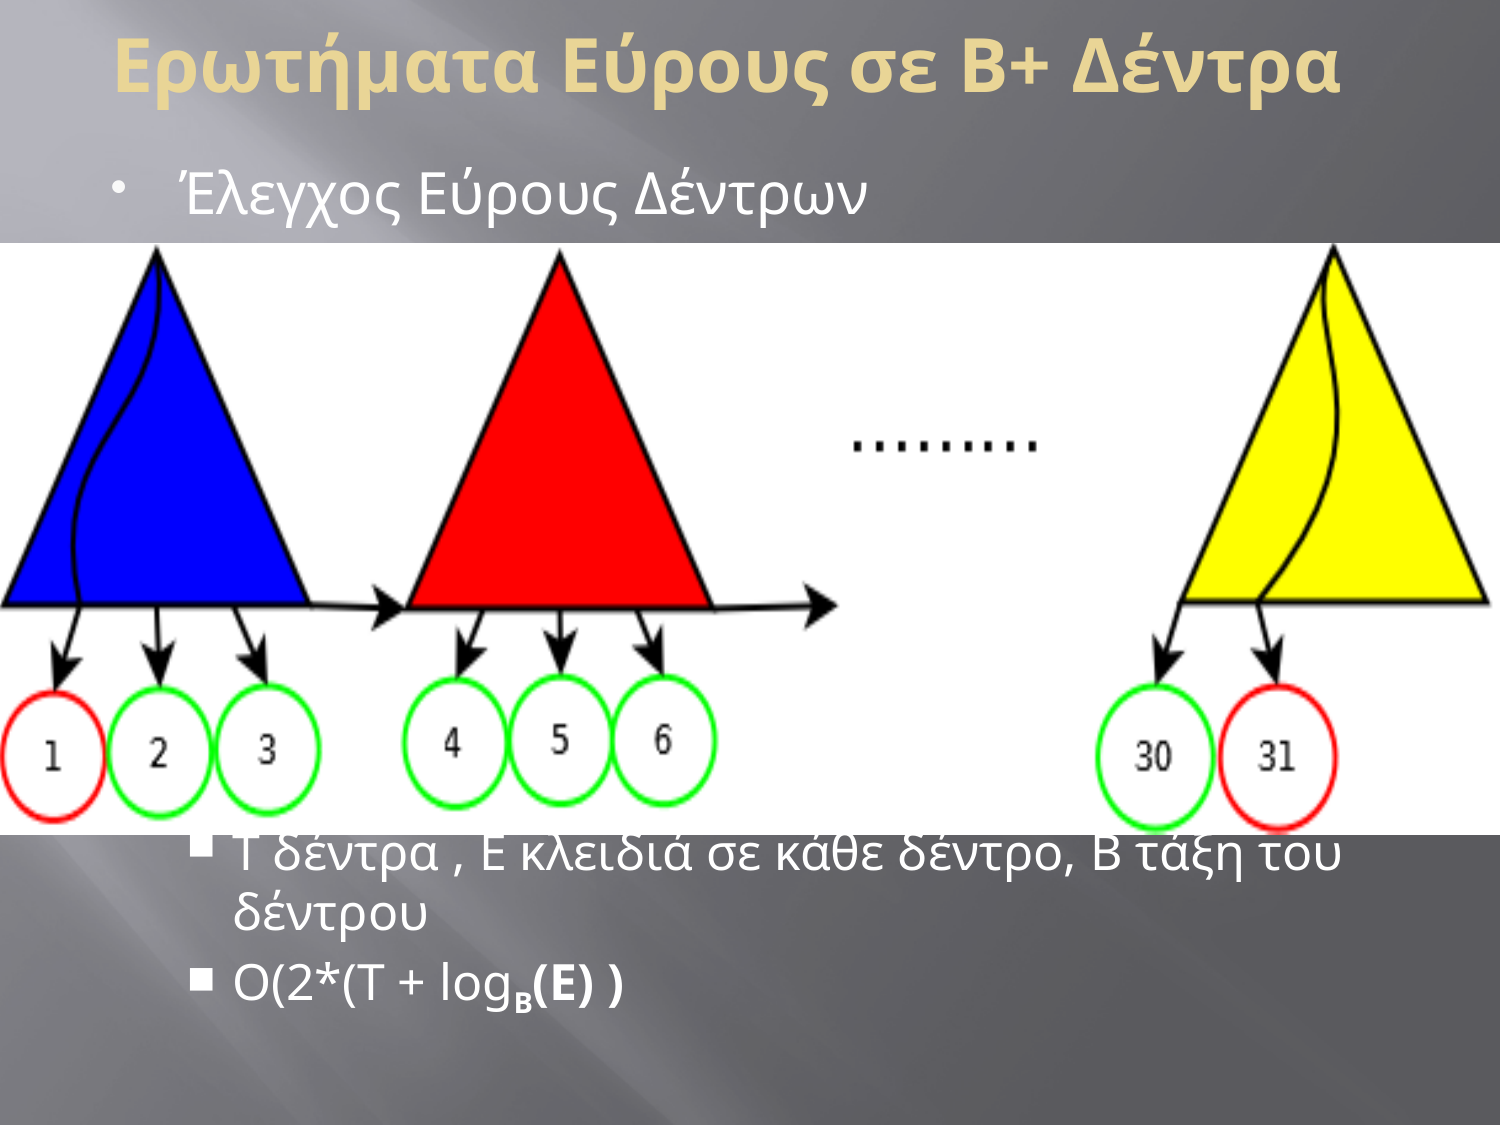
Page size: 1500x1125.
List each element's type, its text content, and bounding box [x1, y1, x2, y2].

list Έλεγχος Εύρους Δέντρων Αναζήτηση Φύλλου Φύλλο που Περιέχει το Αριστερό Άκρο Φύλλο που Περιέχει το Δεξιό Άκρο Πίνακα HBase Εκτέλεση Scan Ορίσματα – Κλειδί Γραμμής Αριστερού & Δεξιού Φύλλου Πολυπλοκότητα Τ δέντρα , Ε κλειδιά σε κάθε δέντρο, Β τάξη του δέντρου Ο(2*(Τ + logB(E) ) [75, 886, 1425, 1035]
list Έλεγχος Εύρους Δέντρων Αναζήτηση Φύλλου Φύλλο που Περιέχει το Αριστερό Άκρο Φύλλο που Περιέχει το Δεξιό Άκρο Πίνακα HBase Εκτέλεση Scan Ορίσματα – Κλειδί Γραμμής Αριστερού & Δεξιού Φύλλου Πολυπλοκότητα Τ δέντρα , Ε κλειδιά σε κάθε δέντρο, Β τάξη του δέντρου Ο(2*(Τ + logB(E) ) [75, 149, 1425, 243]
text_box Ερωτήματα Εύρους σε Β+ Δέντρα [29, 1, 1425, 126]
picture [0, 243, 1500, 835]
